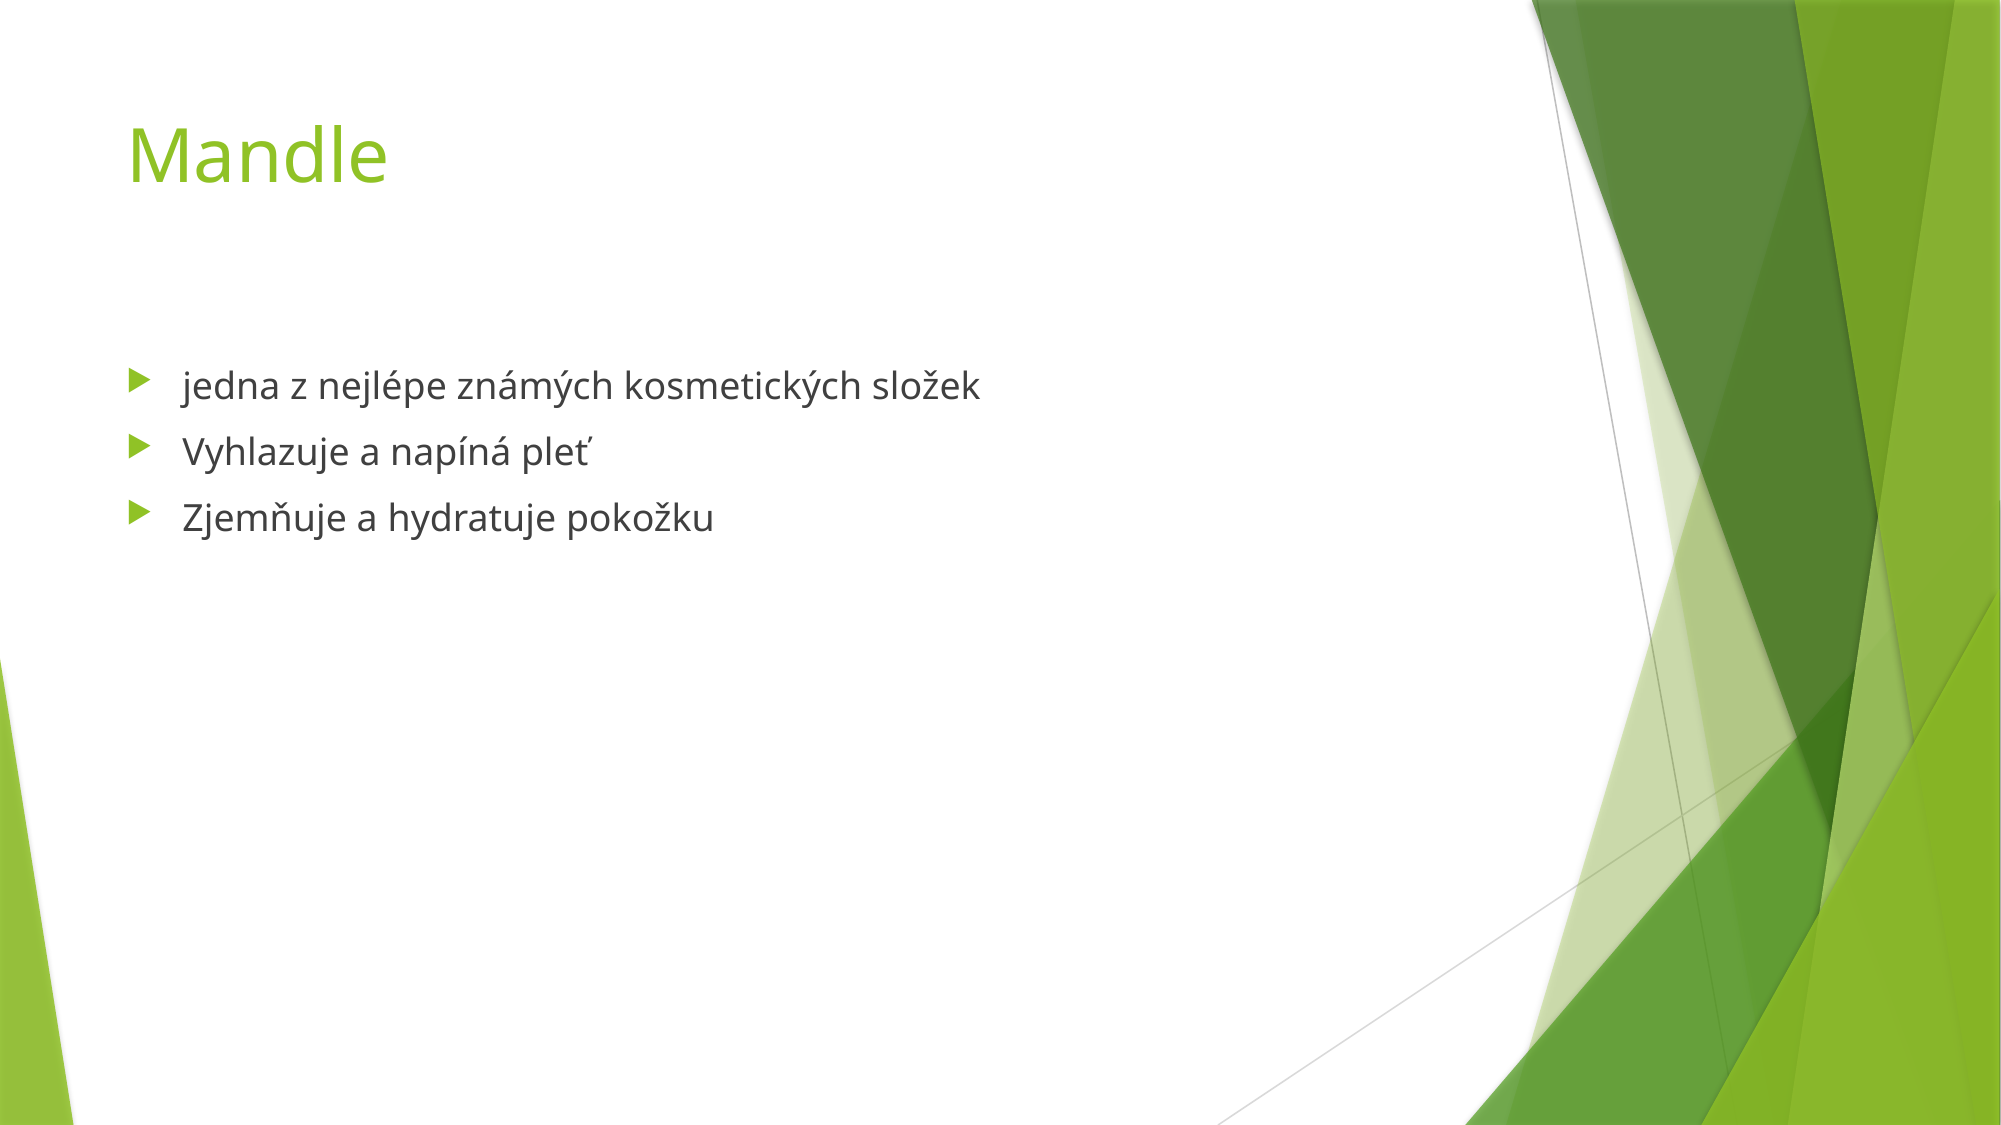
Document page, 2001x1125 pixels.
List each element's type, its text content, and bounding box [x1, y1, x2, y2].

title Mandle [111, 99, 1522, 317]
list jedna z nejlépe známých kosmetických složek Vyhlazuje a napíná pleť Zjemňuje a hydratuje pokožku [111, 354, 1522, 992]
